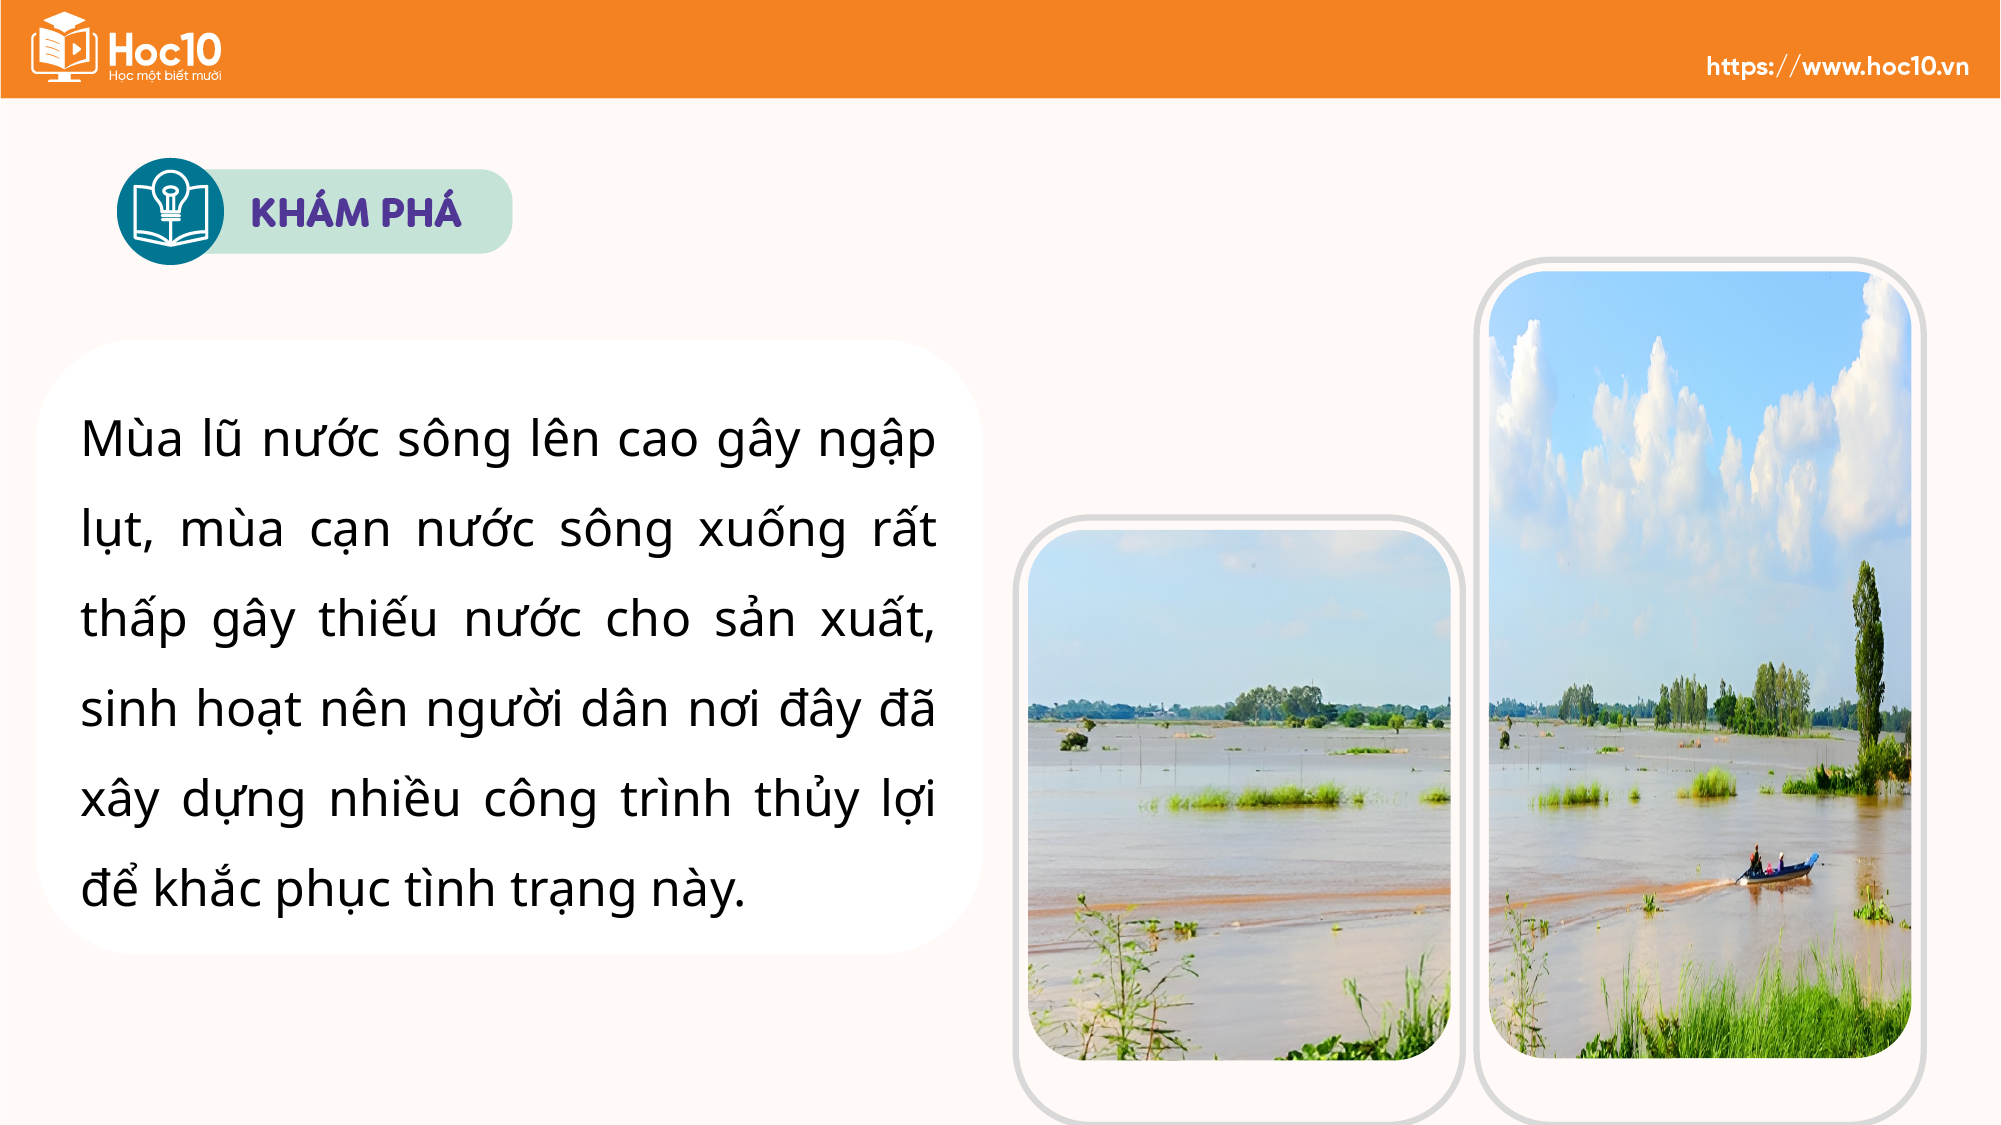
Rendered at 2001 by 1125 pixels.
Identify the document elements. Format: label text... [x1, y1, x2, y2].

text_box Mùa lũ nước sông lên cao gây ngập lụt, mùa cạn nước sông xuống rất thấp gây thiếu nước cho sản xuất, sinh hoạt nên người dân nơi đây đã xây dựng nhiều công trình thủy lợi để khắc phục tình trạng này. [35, 339, 983, 955]
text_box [1015, 259, 1924, 1125]
picture [0, 0, 2001, 1125]
